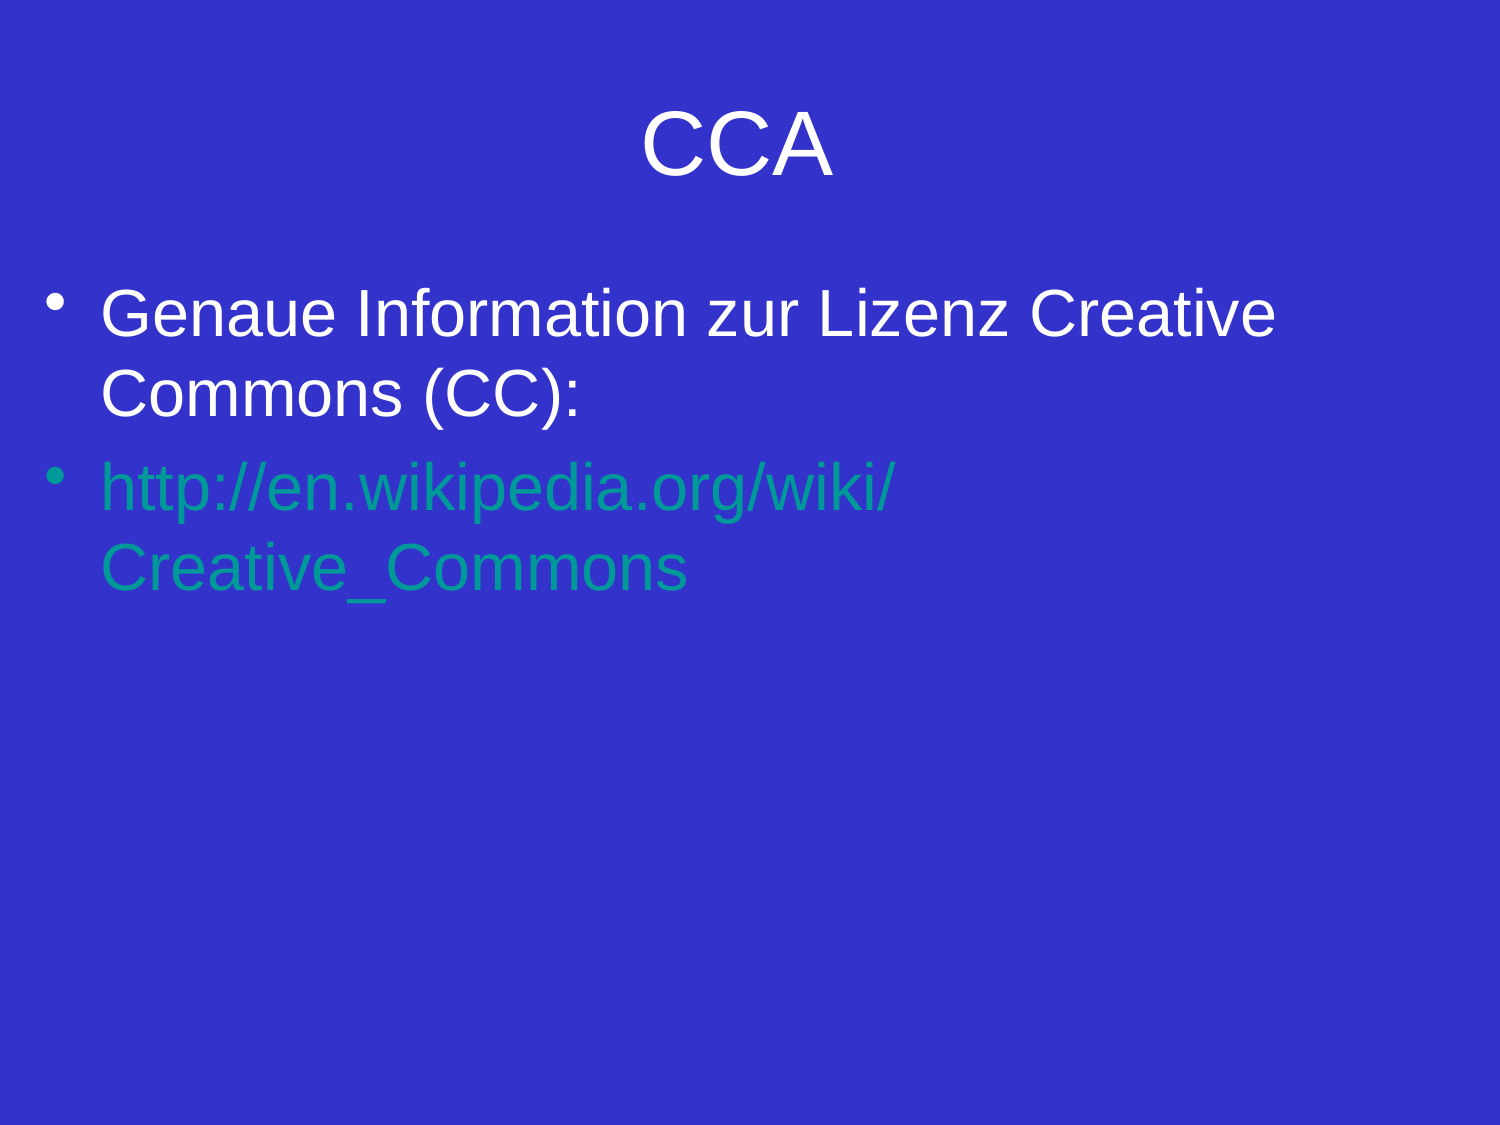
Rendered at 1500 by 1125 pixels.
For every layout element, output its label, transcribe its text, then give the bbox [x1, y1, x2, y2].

list Genaue Information zur Lizenz Creative Commons (CC): http://en.wikipedia.org/wiki/Creative_Commons [29, 262, 1500, 1005]
title CCA [75, 45, 1425, 233]
